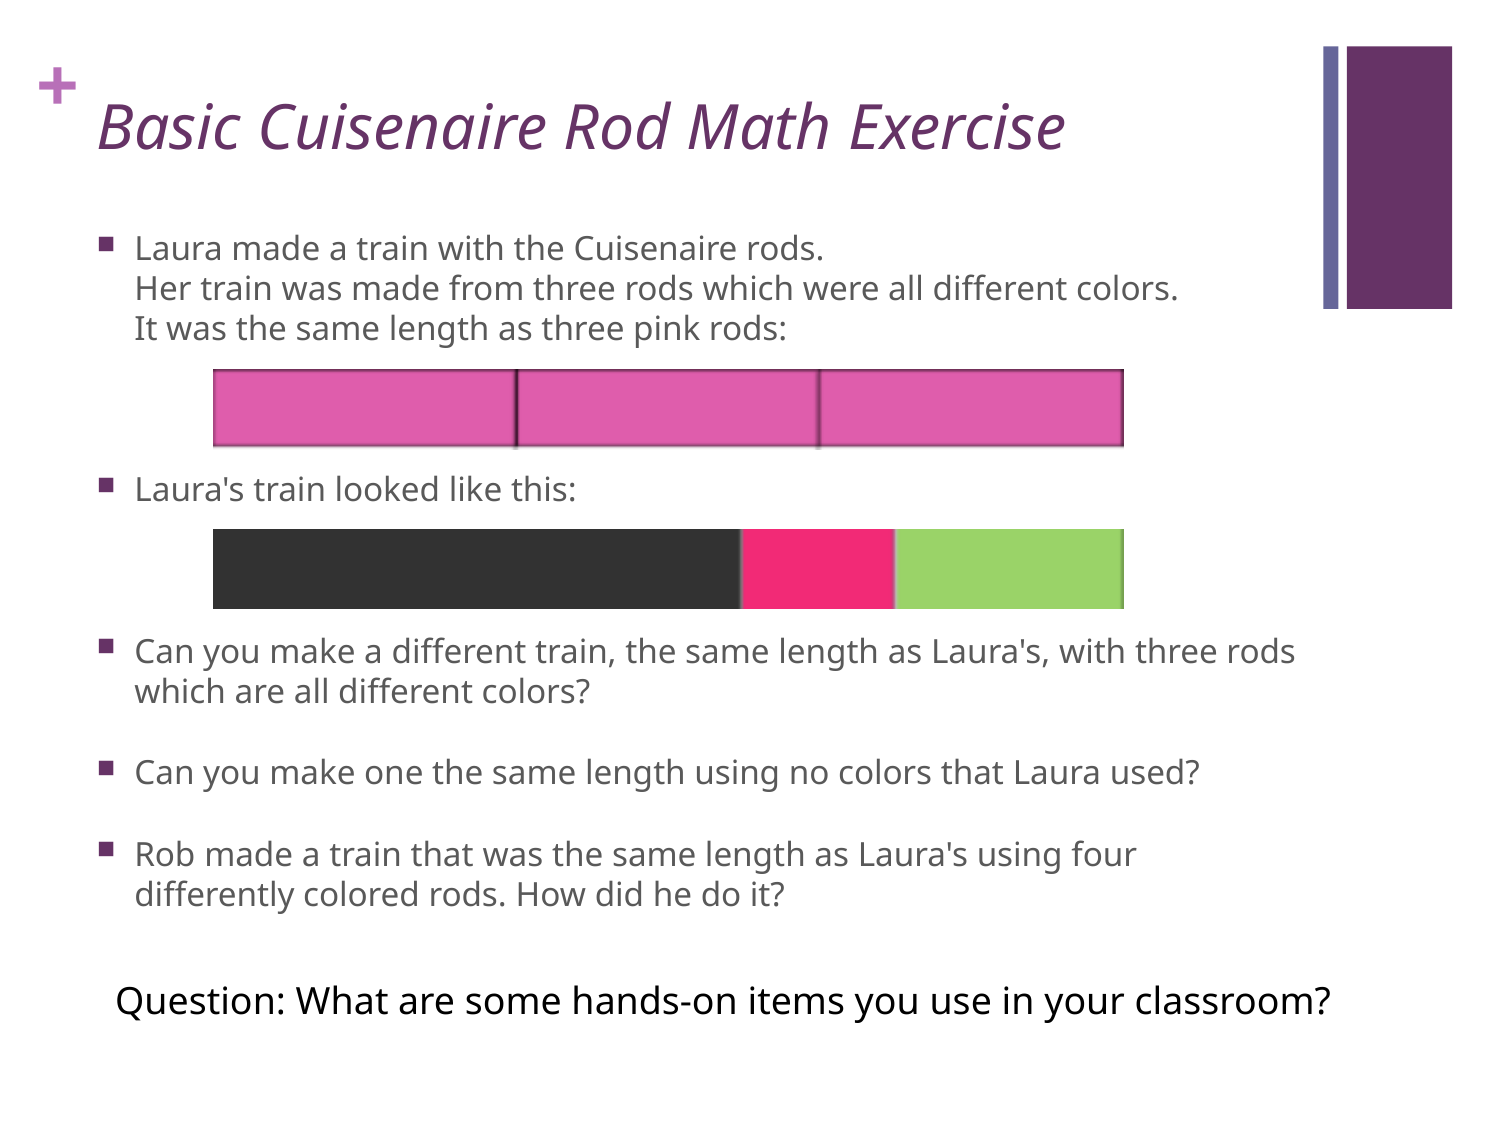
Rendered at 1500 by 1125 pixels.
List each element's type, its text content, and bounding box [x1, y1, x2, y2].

picture [212, 368, 1124, 450]
title Basic Cuisenaire Rod Math Exercise [81, 79, 1322, 197]
text_box Question: What are some hands-on items you use in your classroom? [100, 970, 1442, 1075]
list Laura made a train with the Cuisenaire rods. Her train was made from three rods which were all different colors. It was the same length as three pink rods: Laura's train looked like this: Can you make a different train, the same length as Laura's, with three rods which are all different colors? Can you make one the same length using no colors that Laura used? Rob made a train that was the same length as Laura's using four differently colored rods. How did he do it? [81, 219, 1322, 851]
picture [212, 528, 1124, 609]
